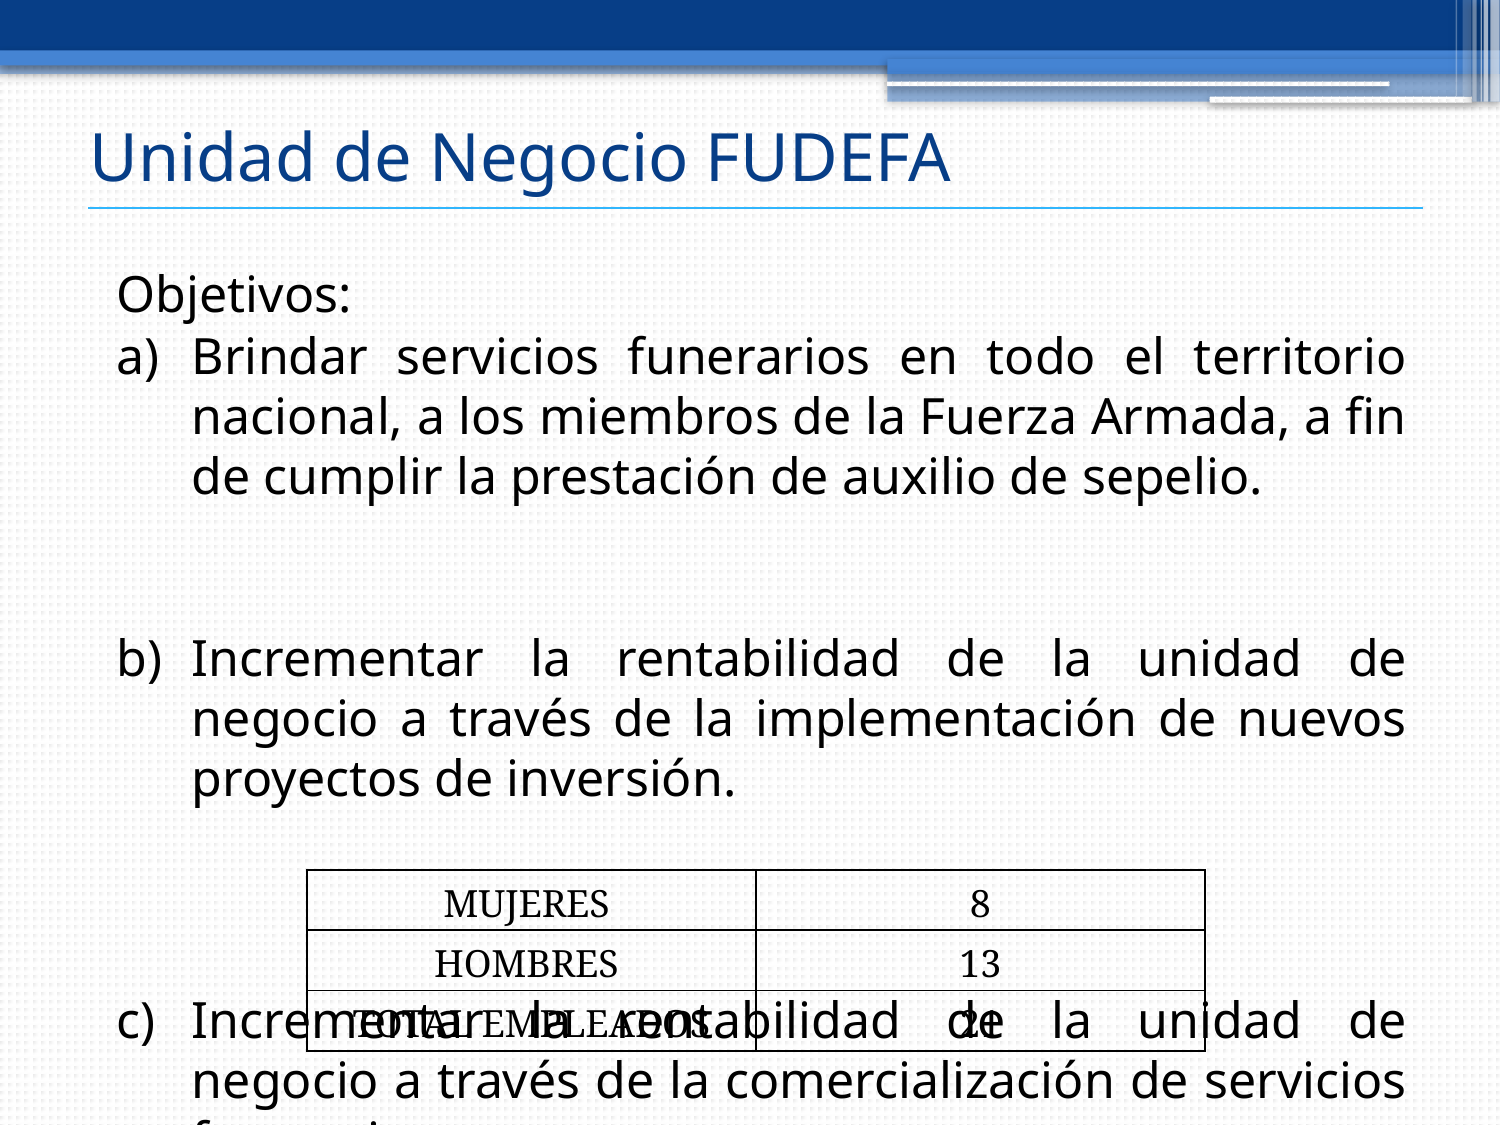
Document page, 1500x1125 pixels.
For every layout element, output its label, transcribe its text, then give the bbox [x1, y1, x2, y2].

table_header 8 [757, 871, 1204, 929]
title Unidad de Negocio FUDEFA [75, 90, 1425, 220]
table_cell 21 [757, 991, 1204, 1050]
table_cell HOMBRES [308, 931, 755, 990]
table_cell 13 [757, 931, 1204, 990]
text_box Objetivos: Brindar servicios funerarios en todo el territorio nacional, a los miembros de la Fuerza Armada, a fin de cumplir la prestación de auxilio de sepelio. Incrementar la rentabilidad de la unidad de negocio a través de la implementación de nuevos proyectos de inversión. Incrementar la rentabilidad de la unidad de negocio a través de la comercialización de servicios funerarios. [88, 255, 1424, 1125]
table_cell TOTAL EMPLEADOS [308, 991, 755, 1050]
table_header MUJERES [308, 871, 755, 929]
